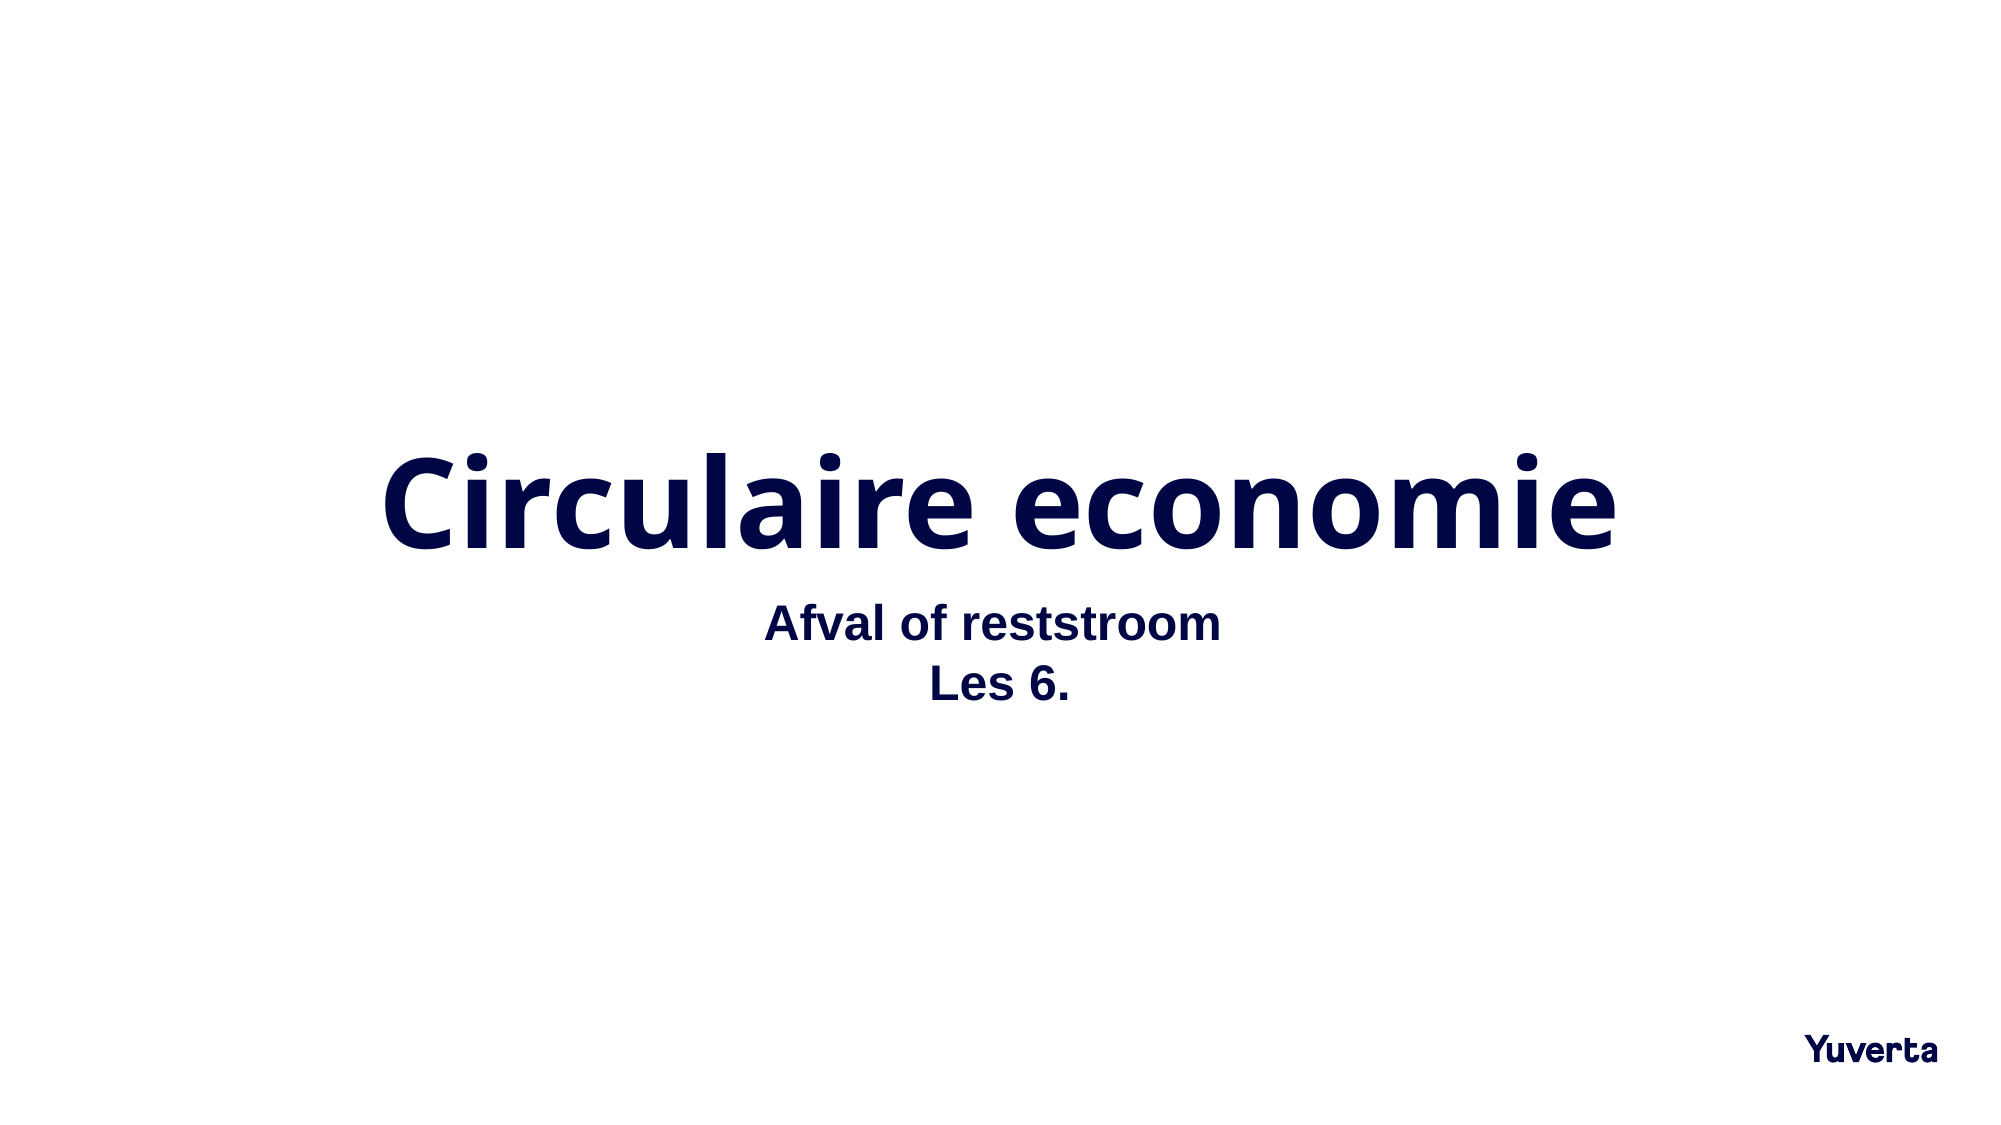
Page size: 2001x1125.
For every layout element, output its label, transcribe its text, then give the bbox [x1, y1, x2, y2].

title Circulaire economie [249, 184, 1750, 576]
subtitle Afval of reststroom Les 6. [249, 590, 1750, 863]
